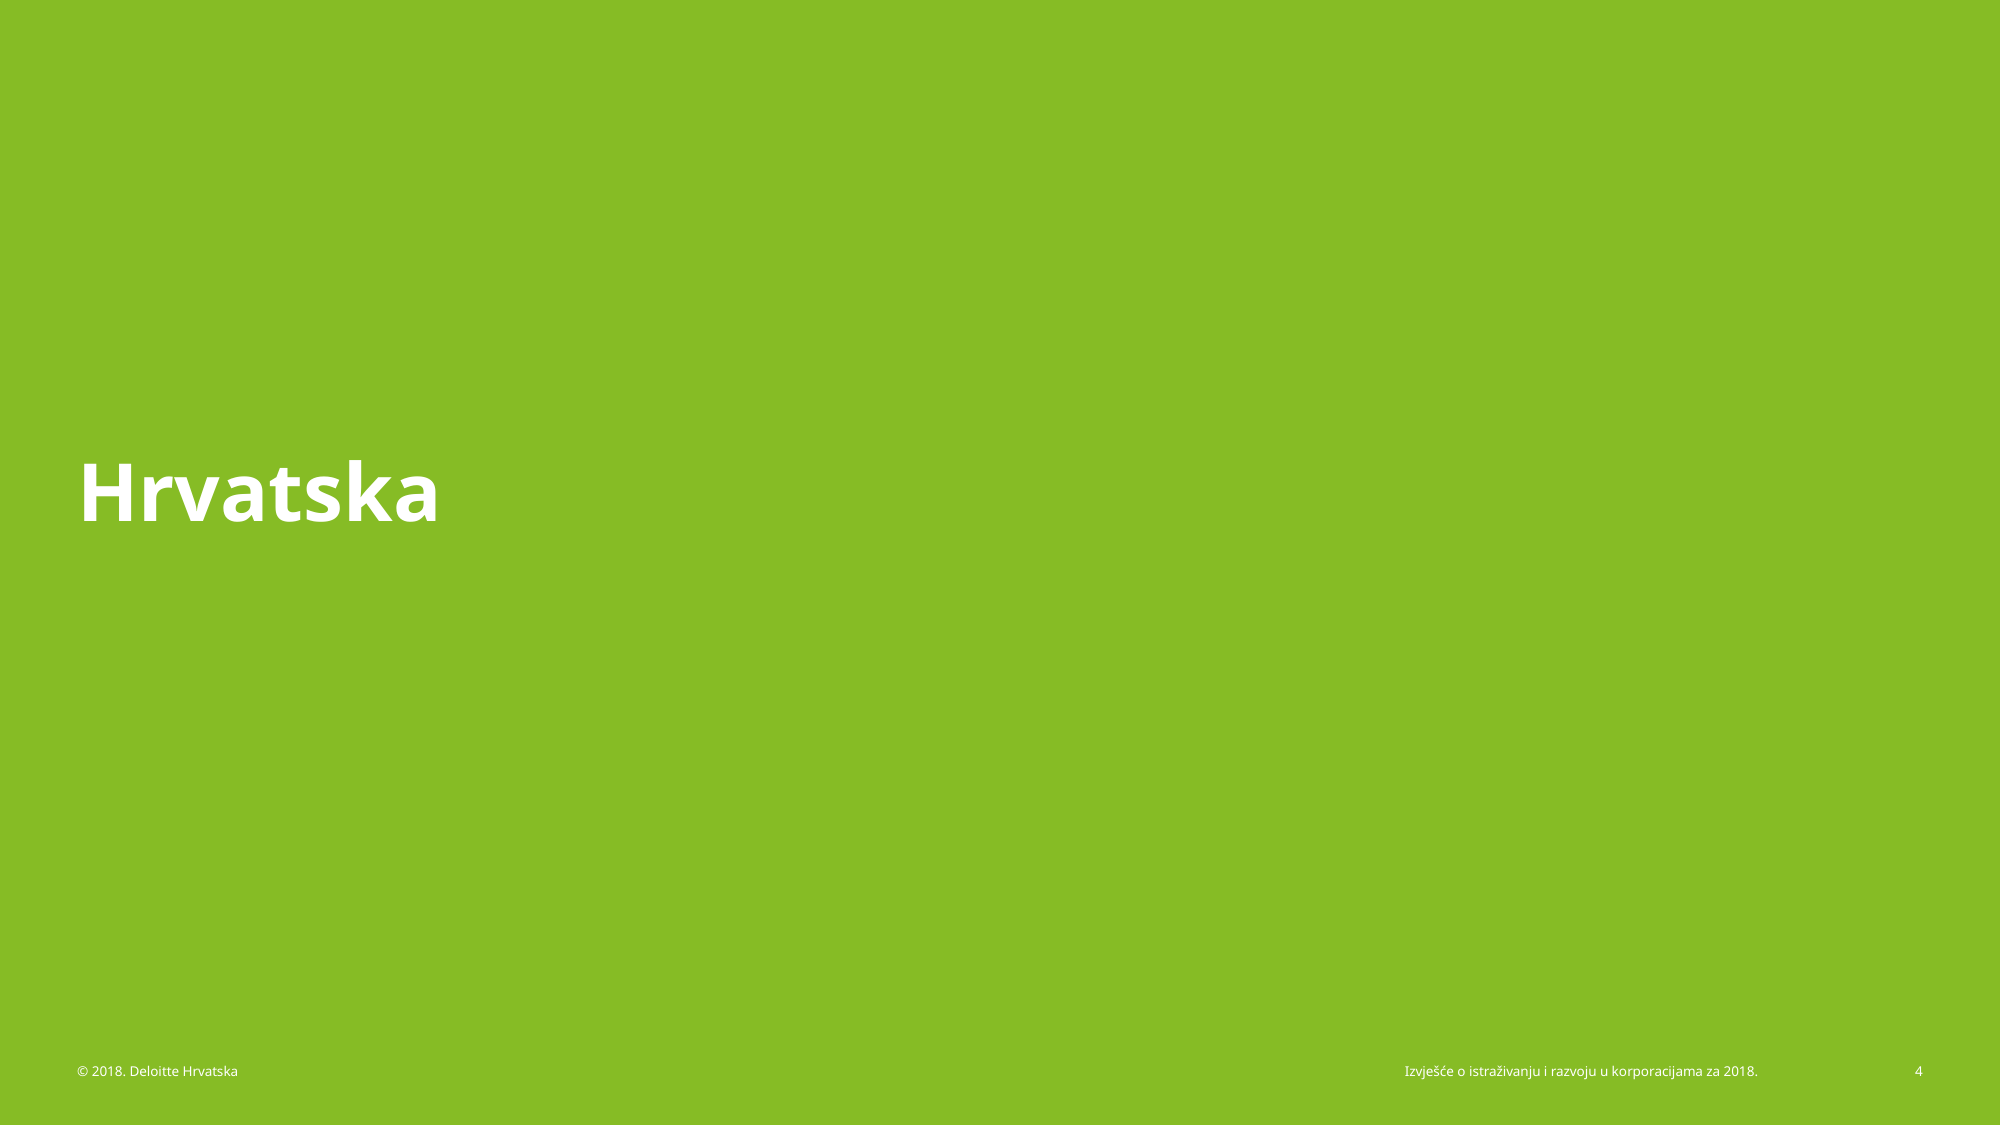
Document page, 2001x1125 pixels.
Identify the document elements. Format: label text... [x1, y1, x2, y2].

title Hrvatska [77, 278, 1787, 541]
